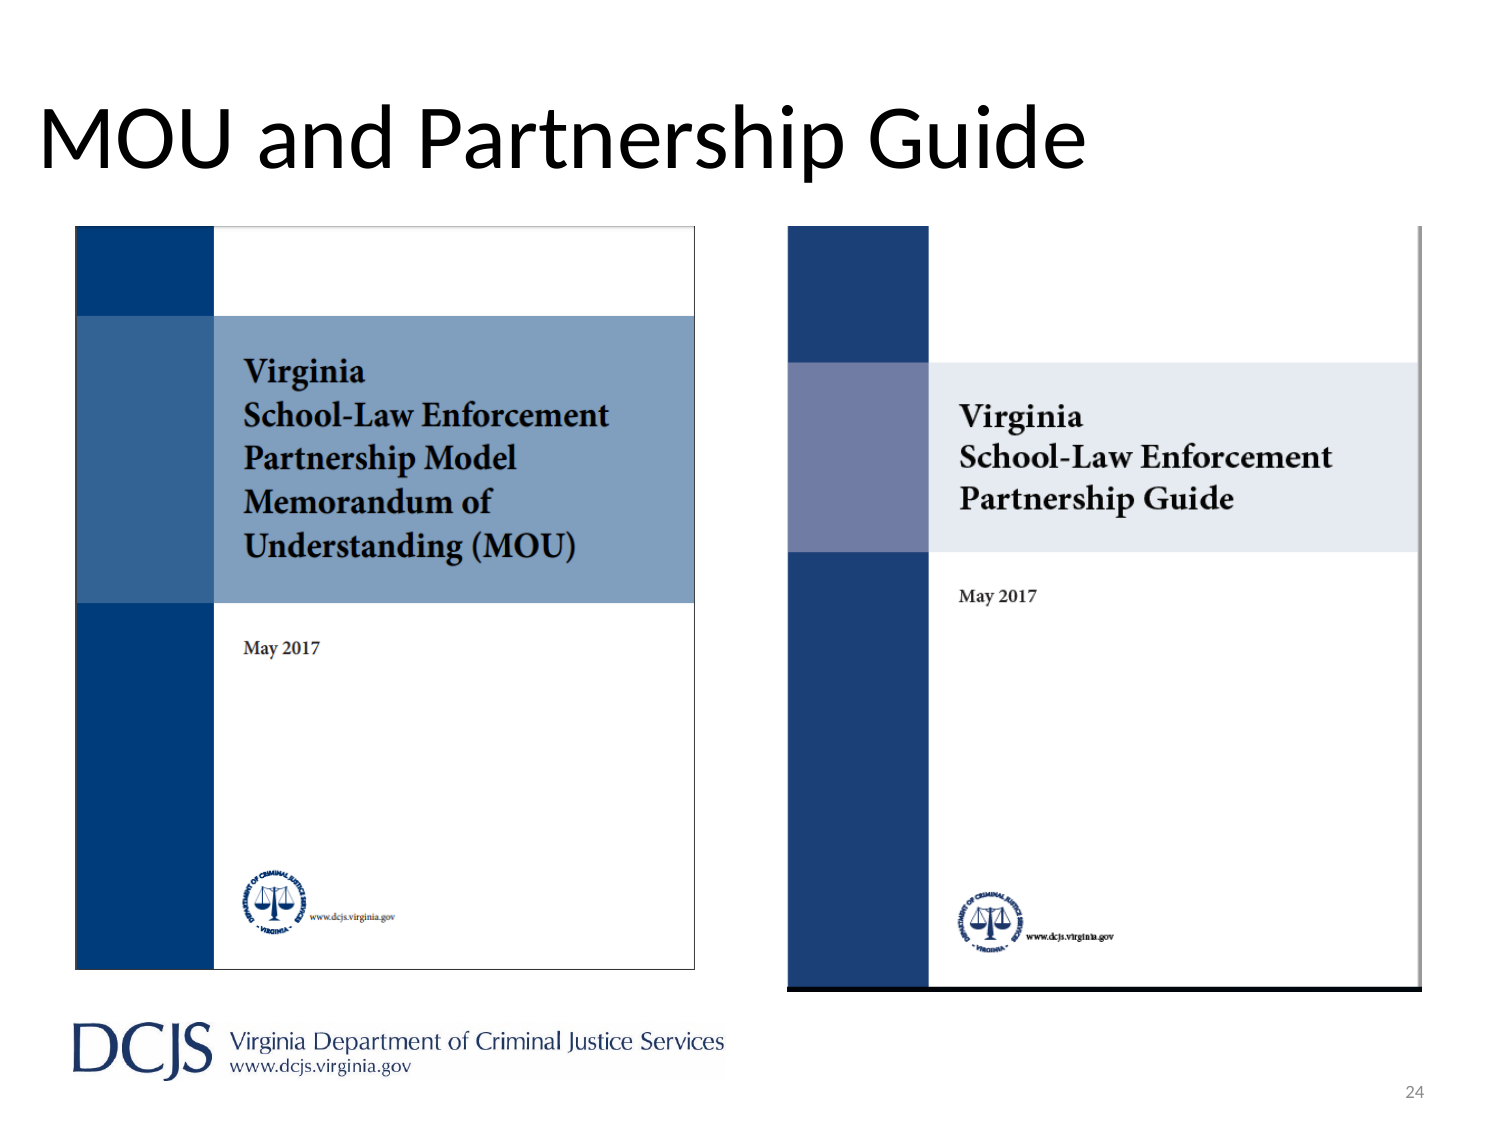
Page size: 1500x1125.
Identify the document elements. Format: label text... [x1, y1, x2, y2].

slide_number 24 [1087, 1042, 1425, 1103]
picture [73, 1022, 726, 1081]
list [74, 226, 695, 970]
title MOU and Partnership Guide [37, 45, 1488, 233]
picture [787, 226, 1423, 992]
